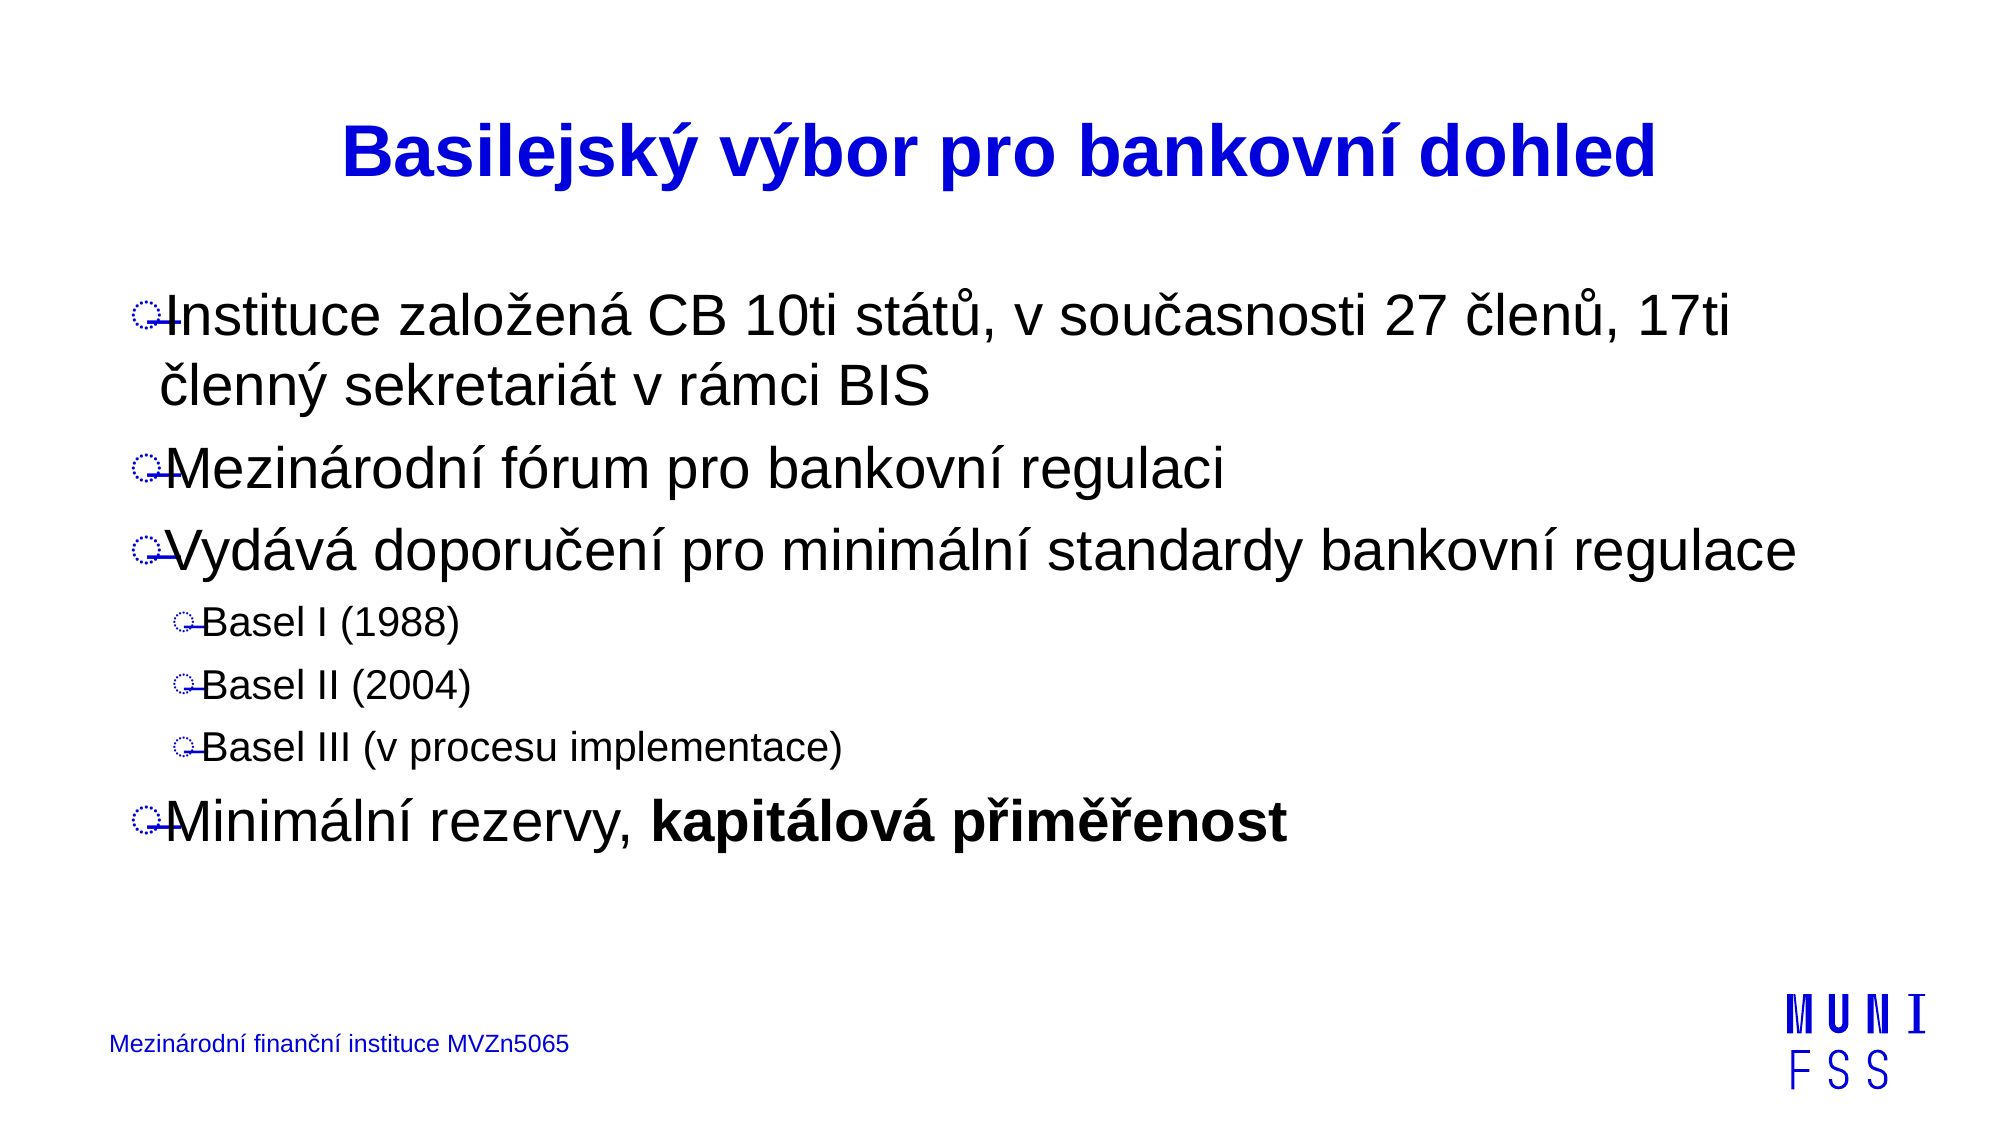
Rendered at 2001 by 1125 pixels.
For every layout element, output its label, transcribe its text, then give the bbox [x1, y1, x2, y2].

title Basilejský výbor pro bankovní dohled [118, 118, 1883, 193]
list Instituce založená CB 10ti států, v současnosti 27 členů, 17ti členný sekretariát v rámci BIS Mezinárodní fórum pro bankovní regulaci Vydává doporučení pro minimální standardy bankovní regulace Basel I (1988) Basel II (2004) Basel III (v procesu implementace) Minimální rezervy, kapitálová přiměřenost [118, 277, 1883, 957]
footer Mezinárodní finanční instituce MVZn5065 [109, 1021, 1409, 1063]
